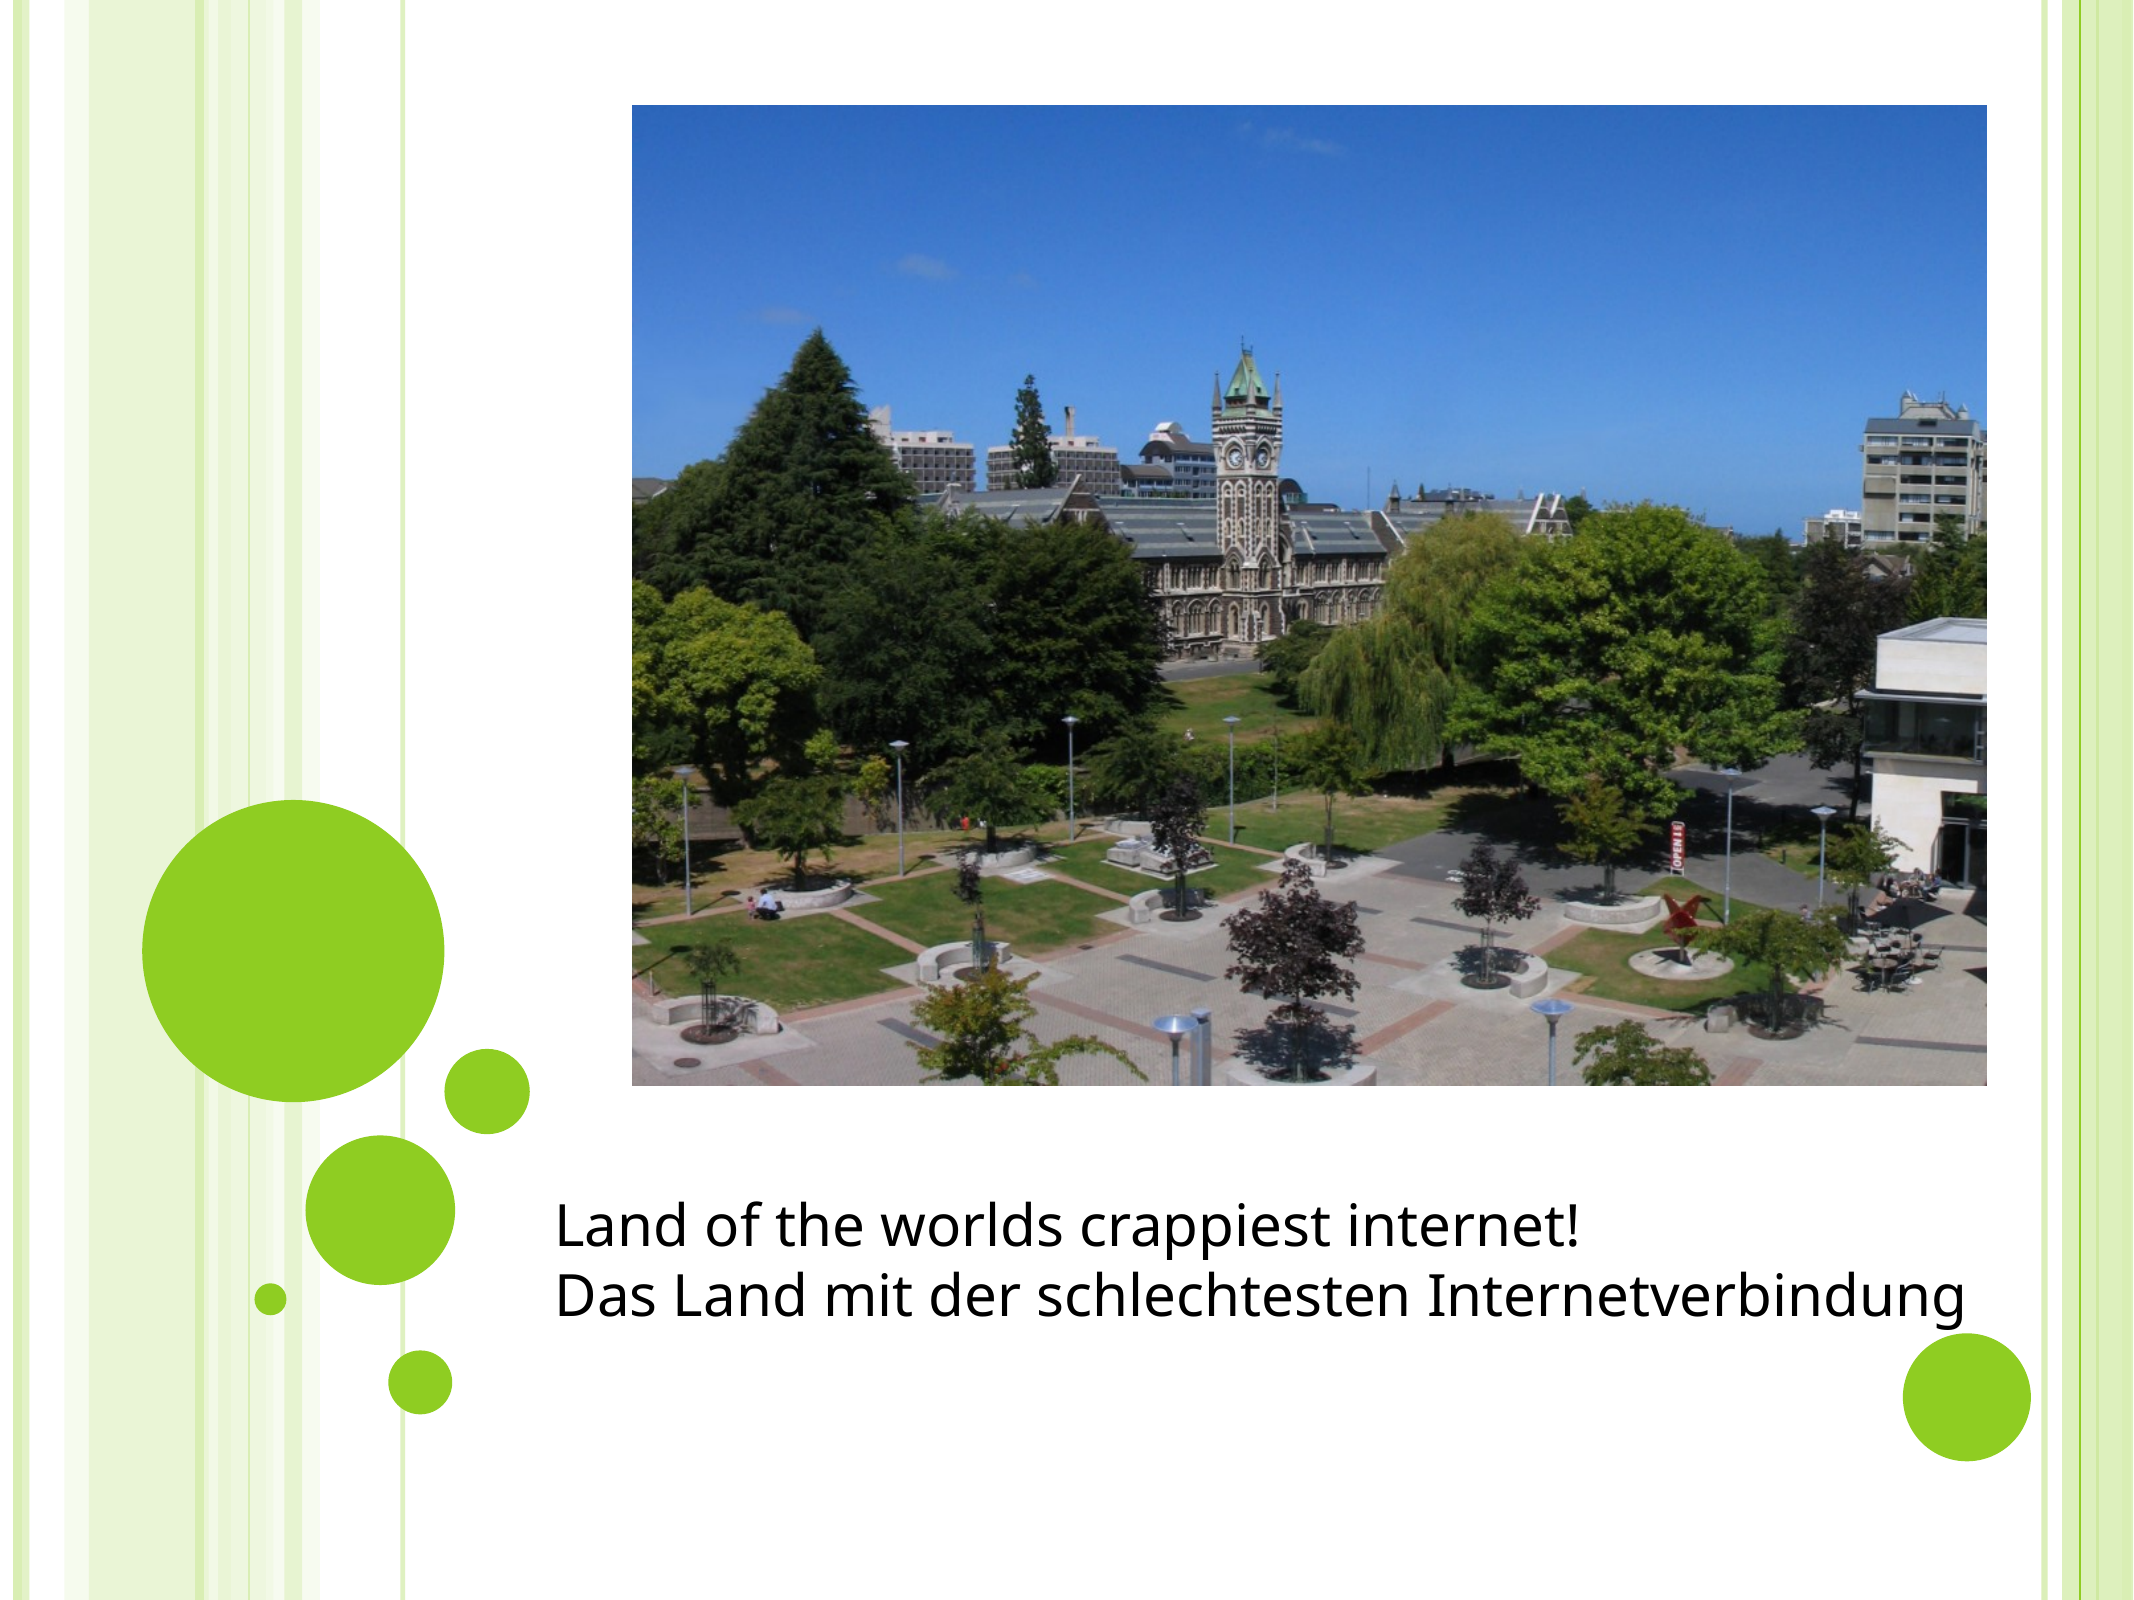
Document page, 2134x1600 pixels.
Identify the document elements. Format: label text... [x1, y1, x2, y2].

picture [632, 105, 1987, 1086]
subtitle Land of the worlds crappiest internet! Das Land mit der schlechtesten Internetverbindung [533, 1167, 2060, 1488]
